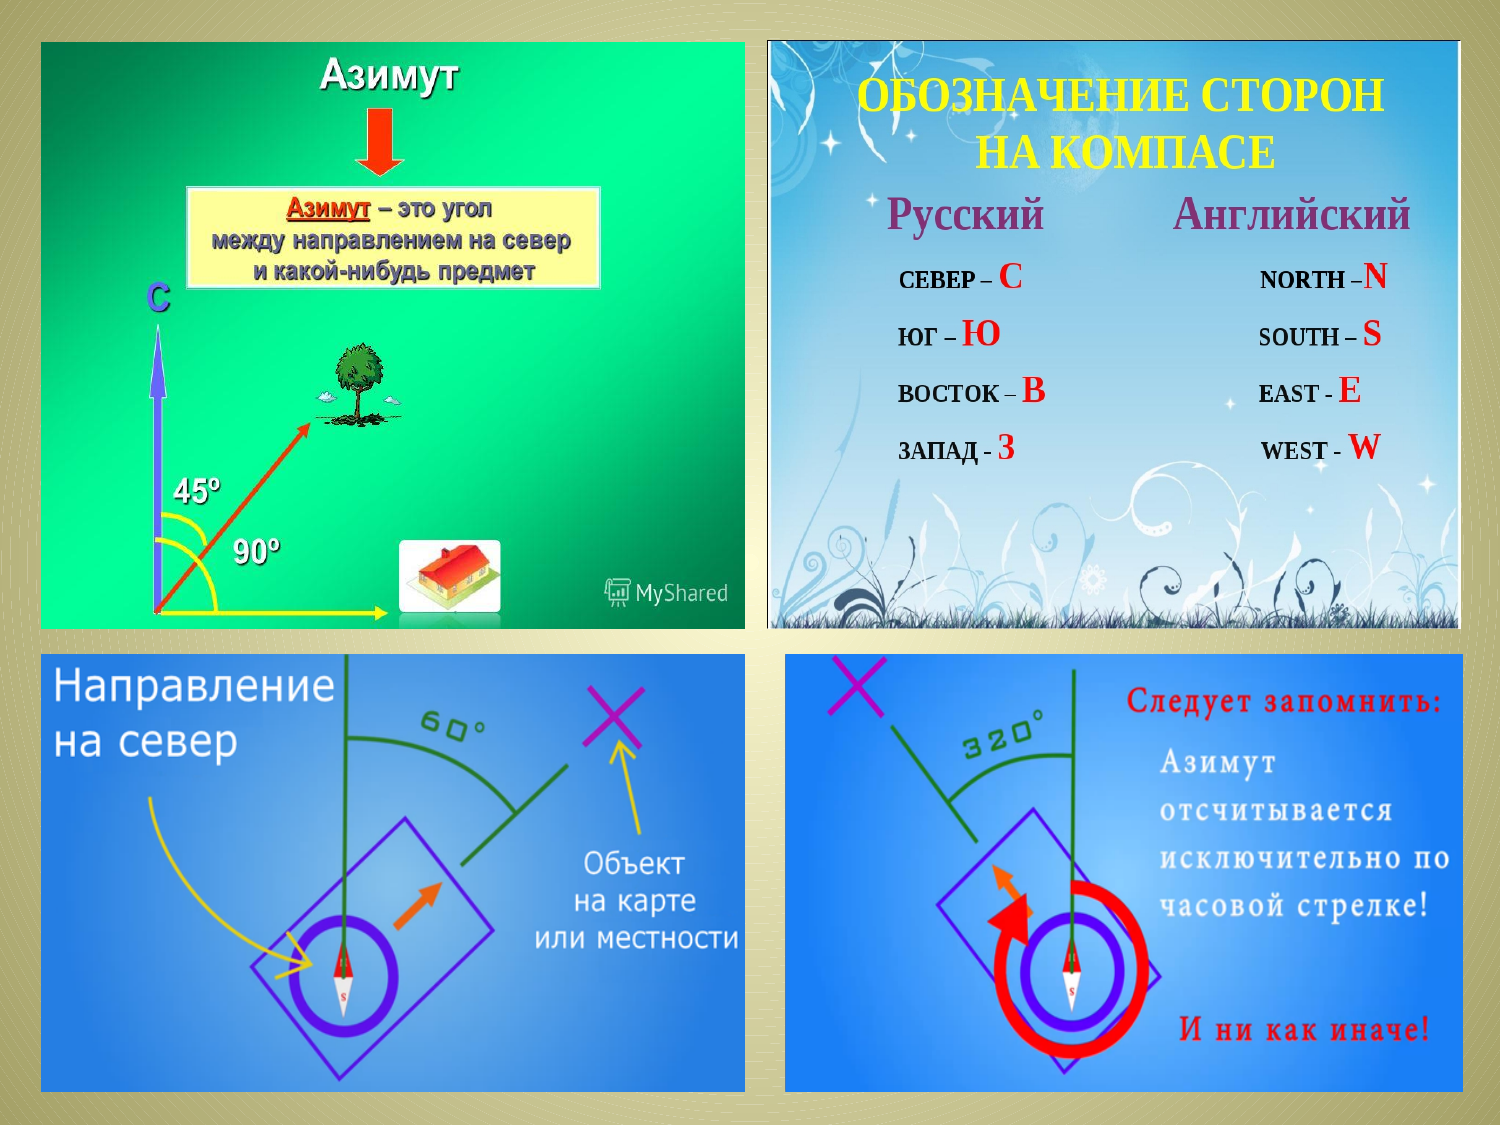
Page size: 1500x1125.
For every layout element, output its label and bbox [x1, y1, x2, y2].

picture [41, 42, 745, 630]
picture [785, 653, 1464, 1092]
picture [41, 653, 745, 1092]
picture [767, 40, 1462, 630]
